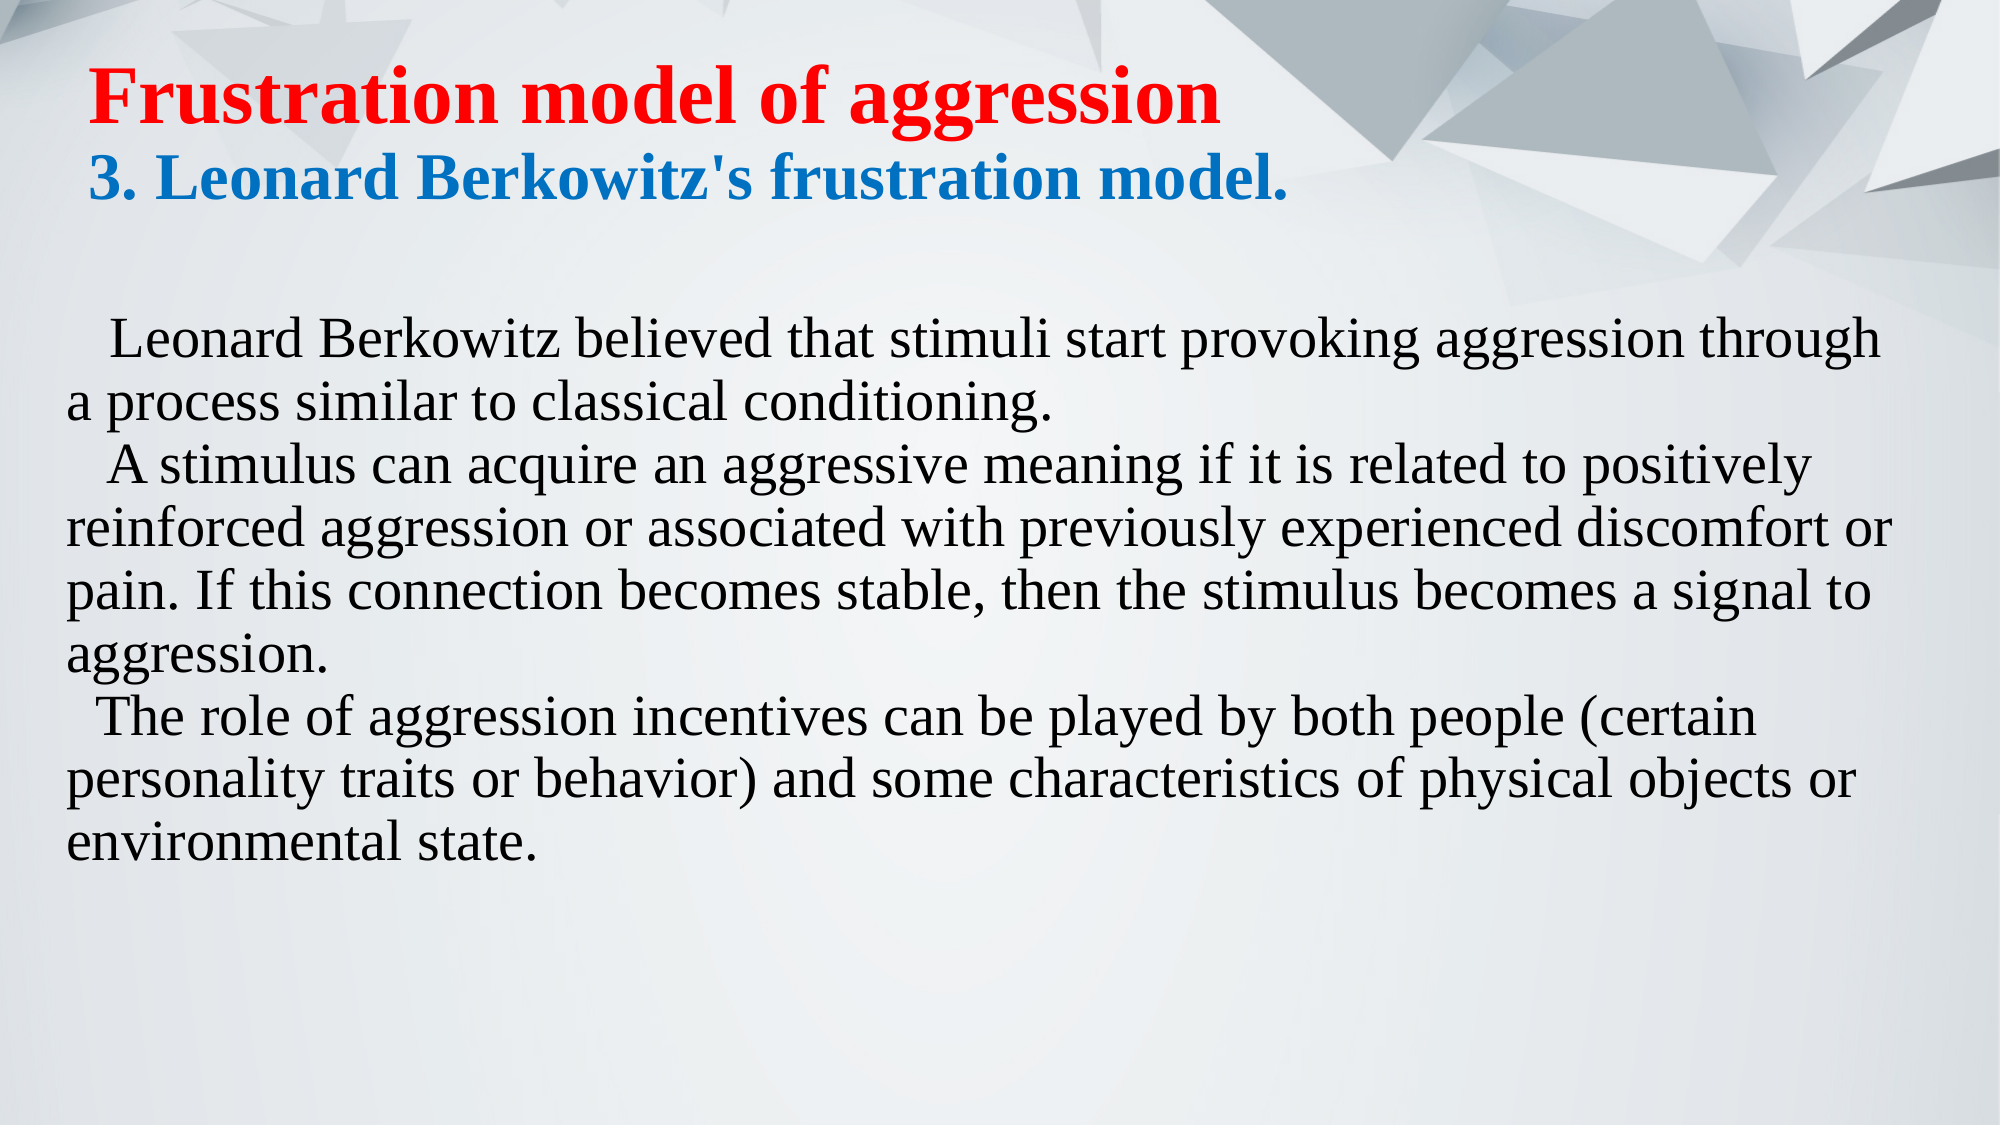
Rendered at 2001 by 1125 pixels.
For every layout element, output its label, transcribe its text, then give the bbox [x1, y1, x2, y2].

list Leonard Berkowitz believed that stimuli start provoking aggression through a process similar to classical conditioning. A stimulus can acquire an aggressive meaning if it is related to positively reinforced aggression or associated with previously experienced discomfort or pain. If this connection becomes stable, then the stimulus becomes a signal to aggression. The role of aggression incentives can be played by both people (certain personality traits or behavior) and some characteristics of physical objects or environmental state. [51, 299, 1910, 1091]
title Frustration model of aggression 3. Leonard Berkowitz's frustration model. [73, 43, 1936, 222]
picture [0, 0, 2000, 1125]
